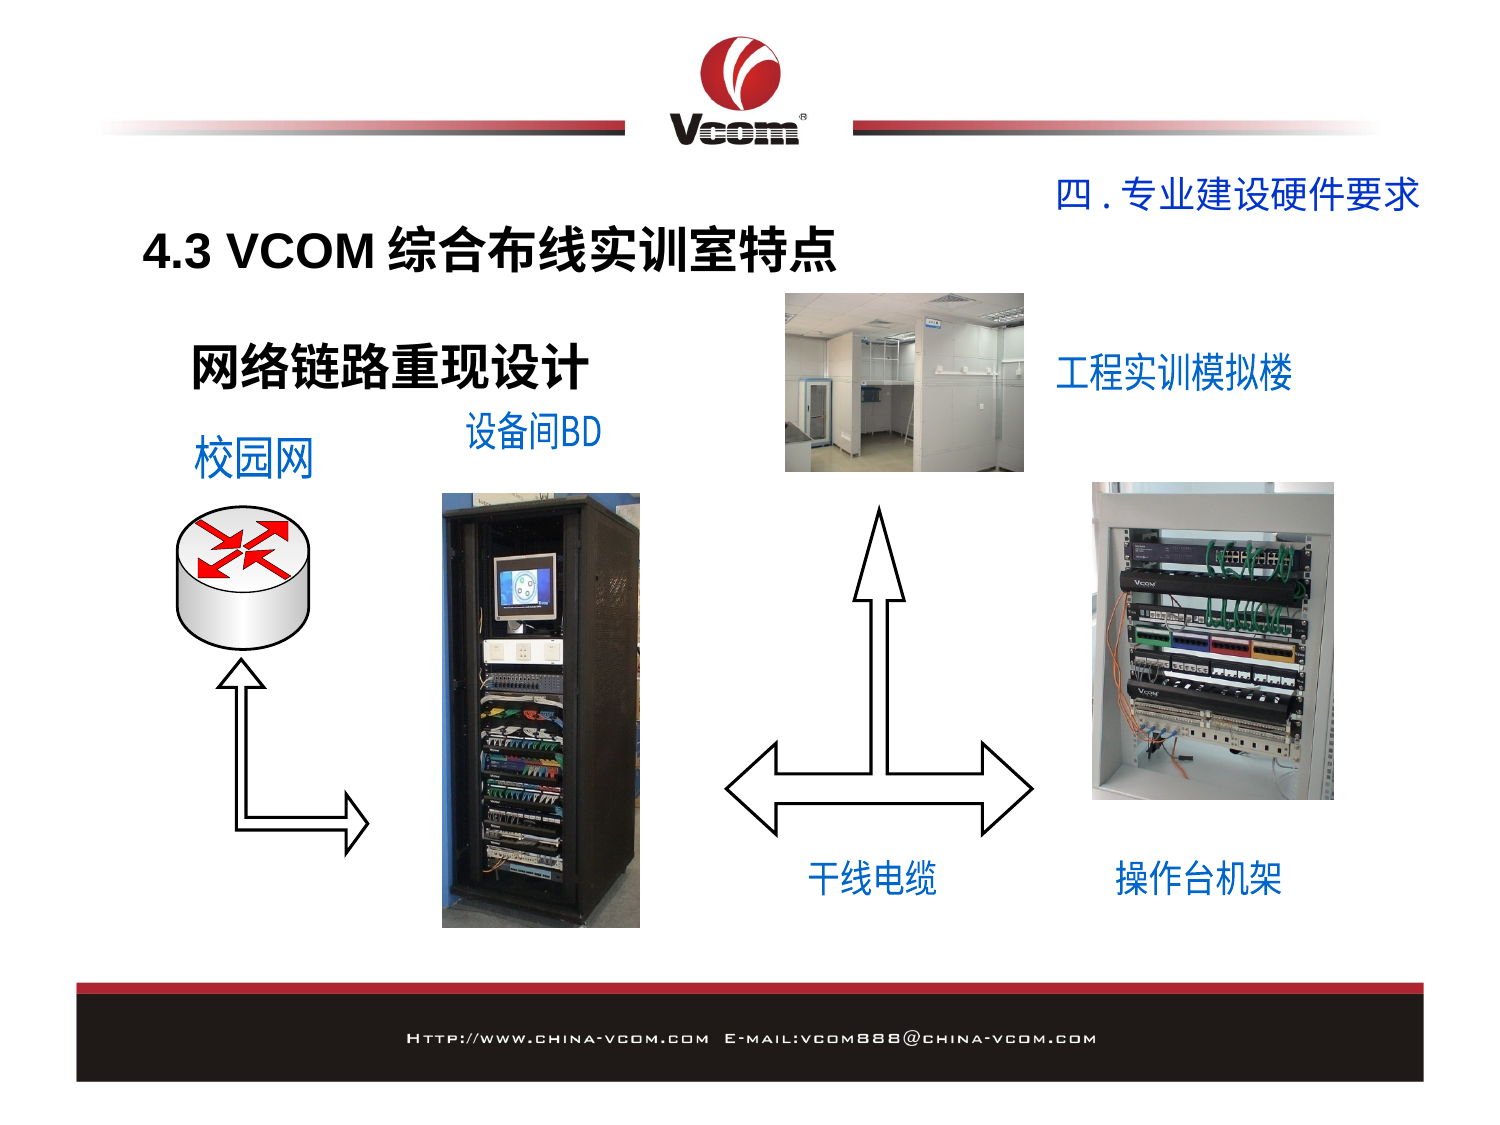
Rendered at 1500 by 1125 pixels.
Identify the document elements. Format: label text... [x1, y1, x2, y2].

picture [442, 493, 640, 928]
text_box 四.专业建设硬件要求 [1040, 163, 1436, 224]
text_box 4.3 VCOM综合布线实训室特点 [127, 210, 853, 286]
picture [76, 964, 1424, 1082]
picture [65, 36, 1412, 161]
text_box 网络链路重现设计 [175, 304, 662, 403]
picture [785, 292, 1024, 472]
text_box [172, 501, 314, 698]
text_box [726, 510, 1033, 835]
text_box [236, 705, 368, 854]
picture [1092, 482, 1334, 800]
